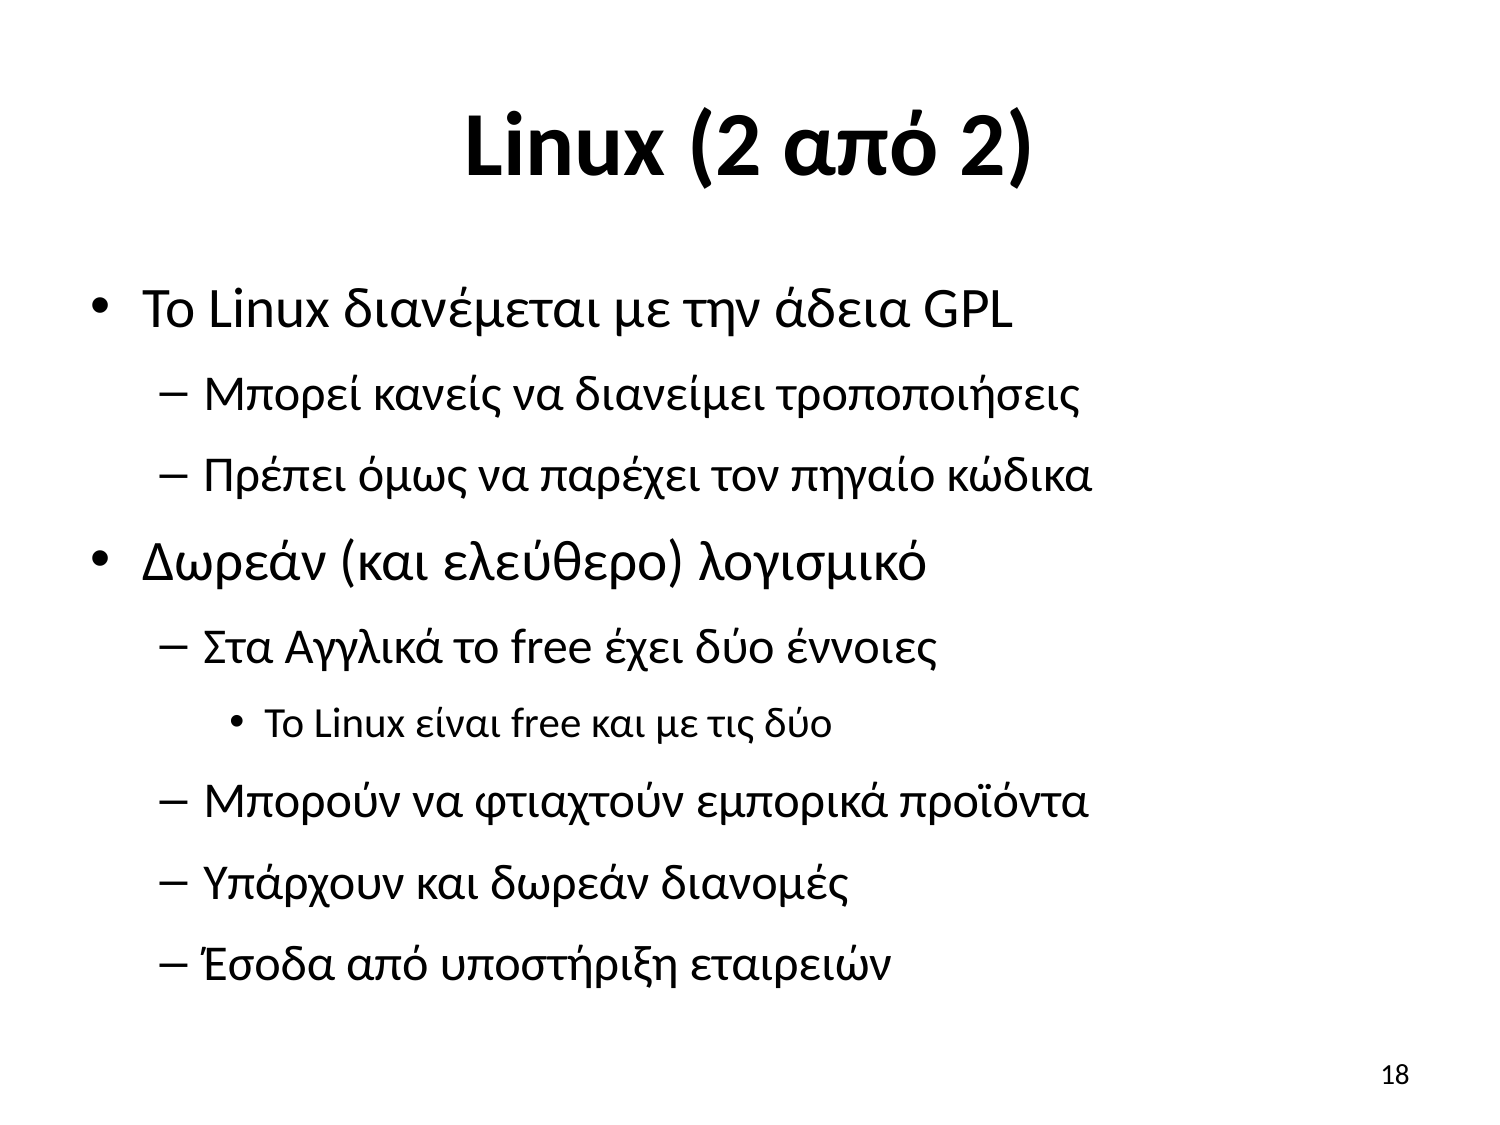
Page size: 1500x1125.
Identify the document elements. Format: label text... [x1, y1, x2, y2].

slide_number 18 [1074, 1042, 1425, 1103]
list Το Linux διανέμεται με την άδεια GPL Μπορεί κανείς να διανείμει τροποποιήσεις Πρέπει όμως να παρέχει τον πηγαίο κώδικα Δωρεάν (και ελεύθερο) λογισμικό Στα Αγγλικά το free έχει δύο έννοιες Το Linux είναι free και με τις δύο Μπορούν να φτιαχτούν εμπορικά προϊόντα Υπάρχουν και δωρεάν διανομές Έσοδα από υποστήριξη εταιρειών [75, 262, 1425, 1005]
title Linux (2 από 2) [75, 45, 1425, 233]
